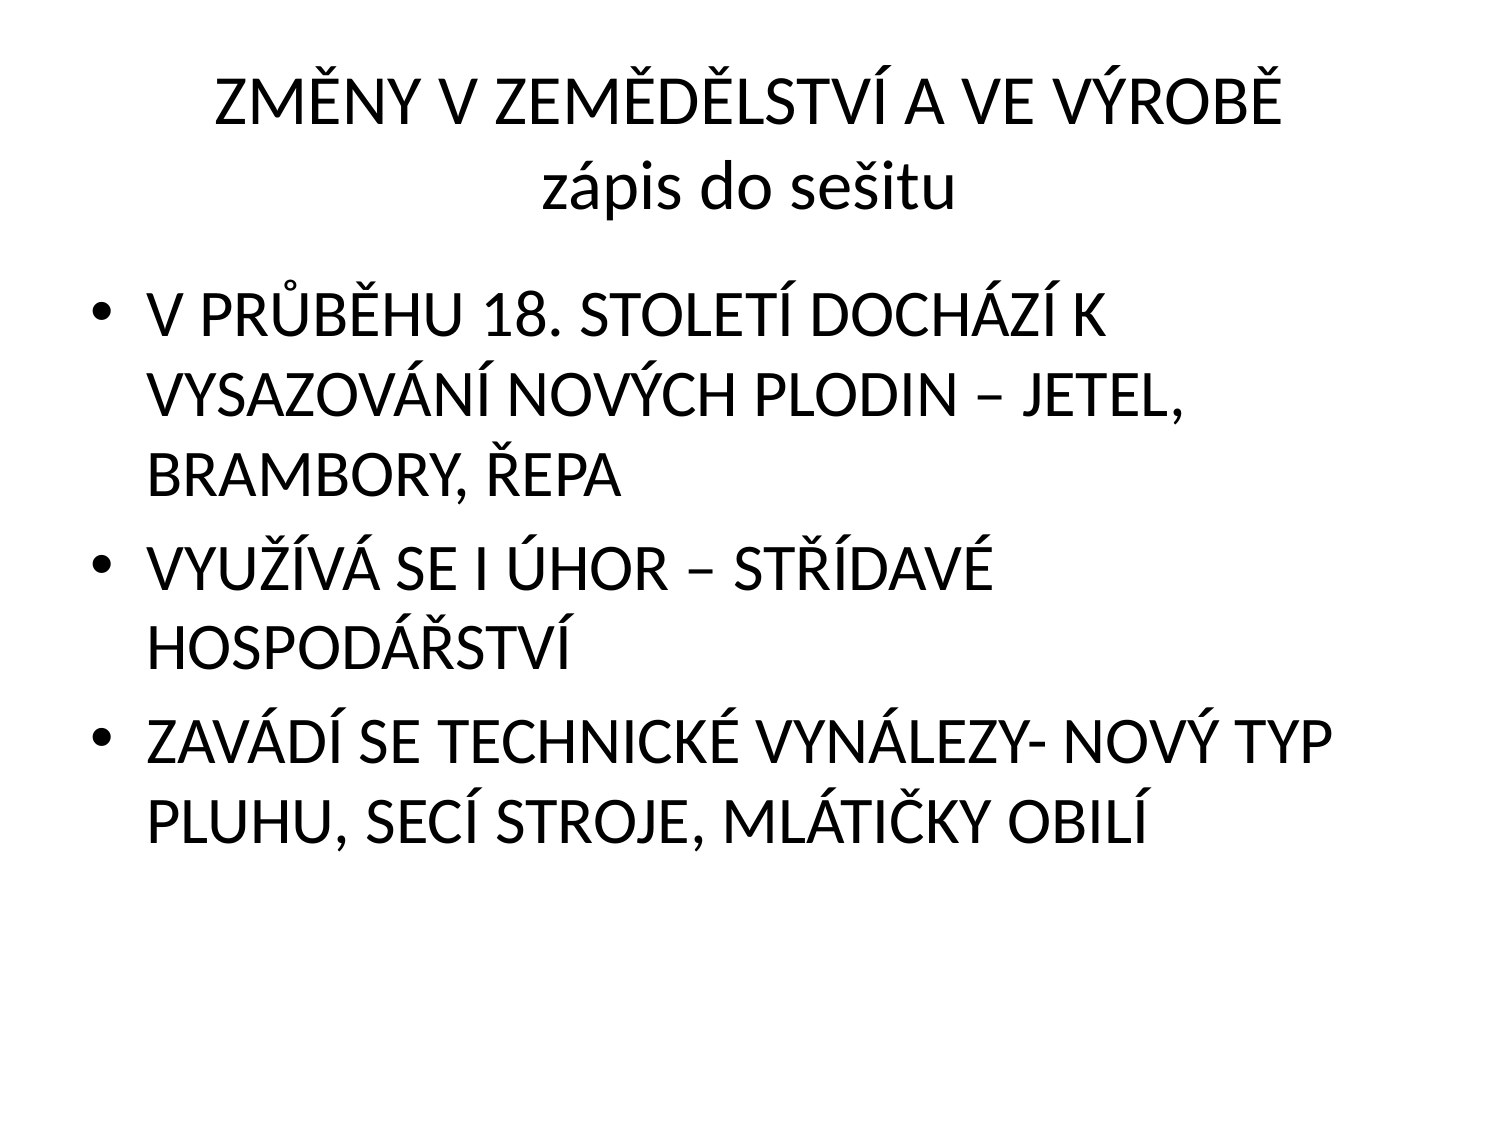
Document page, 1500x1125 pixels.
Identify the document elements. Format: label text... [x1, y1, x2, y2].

title ZMĚNY V ZEMĚDĚLSTVÍ A VE VÝROBĚ zápis do sešitu [75, 45, 1425, 233]
list V PRŮBĚHU 18. STOLETÍ DOCHÁZÍ K VYSAZOVÁNÍ NOVÝCH PLODIN – JETEL, BRAMBORY, ŘEPA VYUŽÍVÁ SE I ÚHOR – STŘÍDAVÉ HOSPODÁŘSTVÍ ZAVÁDÍ SE TECHNICKÉ VYNÁLEZY- NOVÝ TYP PLUHU, SECÍ STROJE, MLÁTIČKY OBILÍ [75, 262, 1425, 1005]
